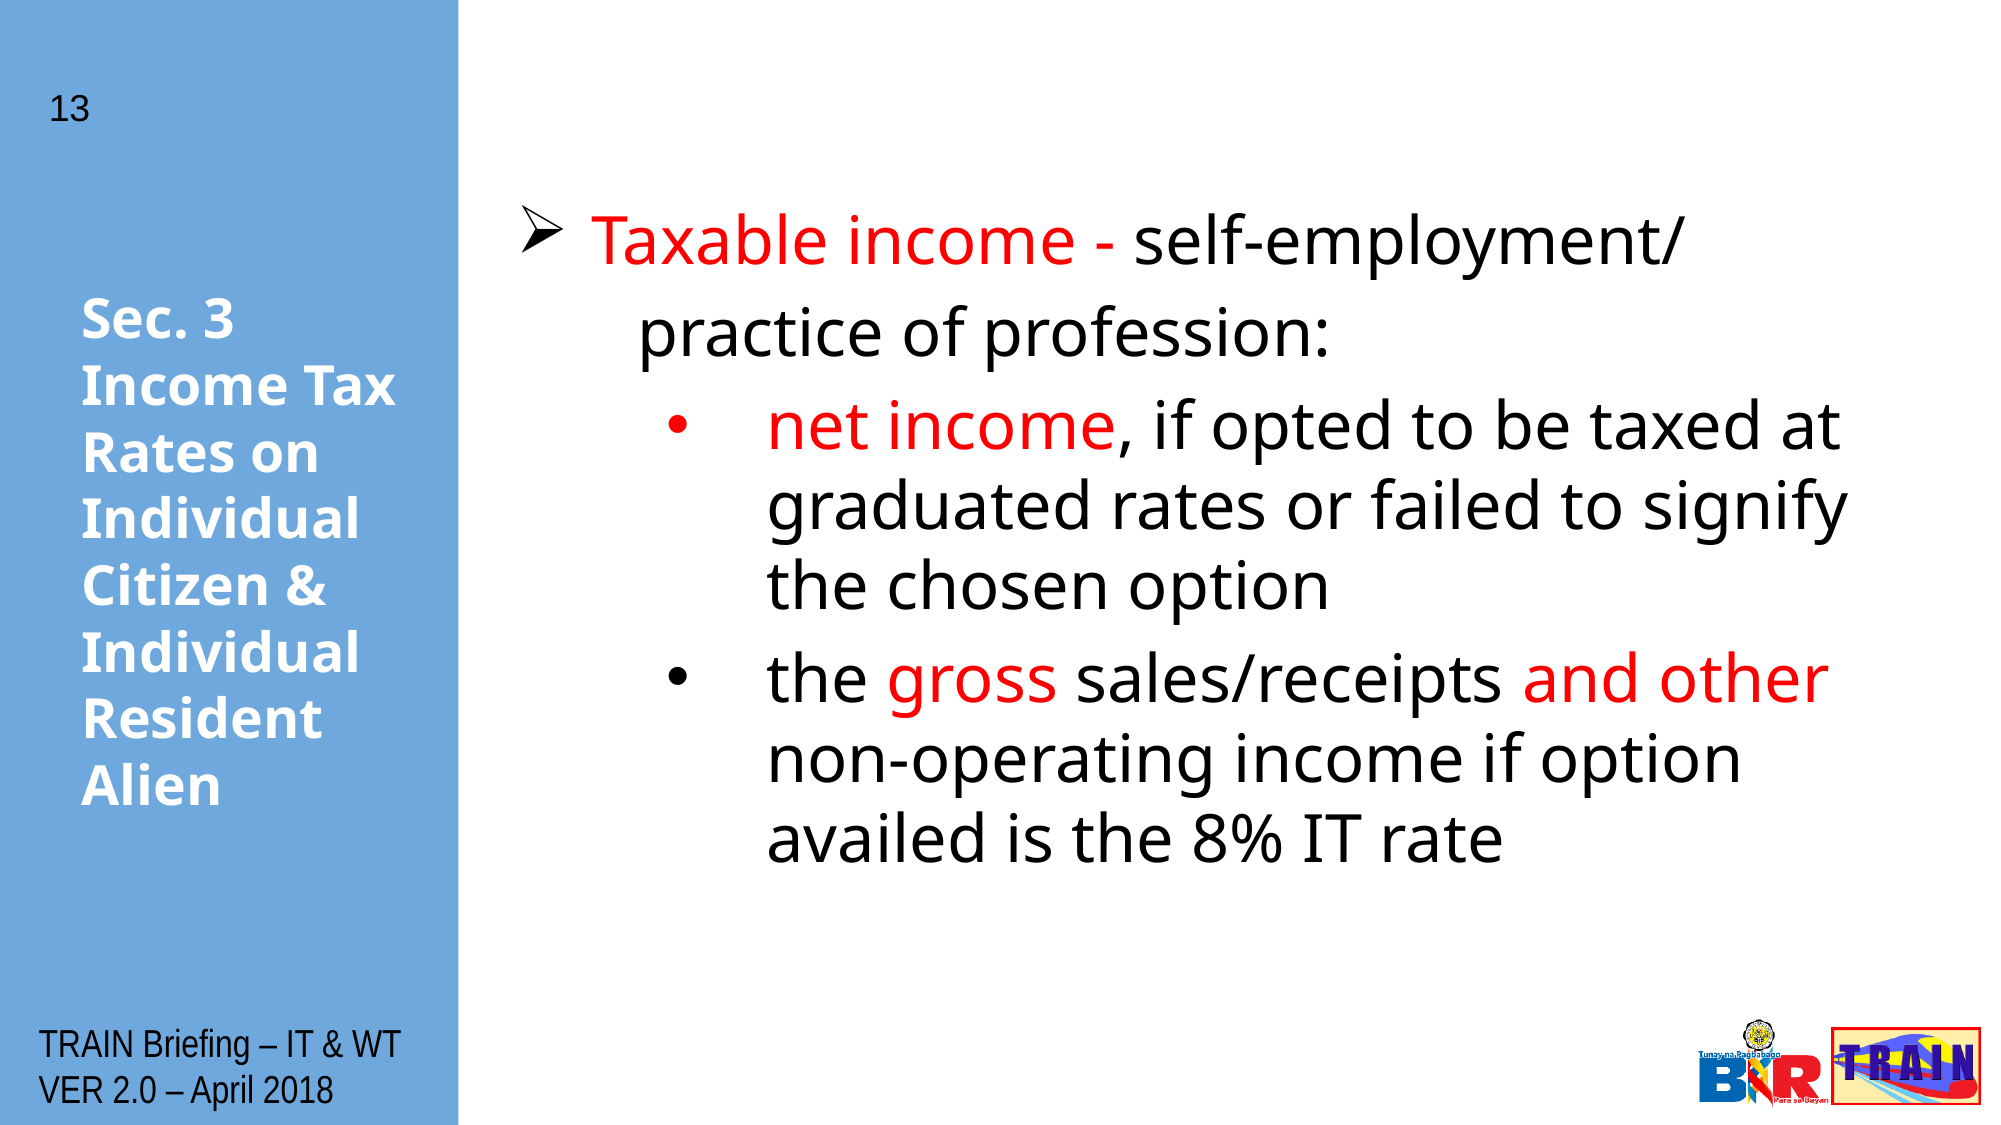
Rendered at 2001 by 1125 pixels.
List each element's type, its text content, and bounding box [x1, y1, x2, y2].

slide_number 13 [33, 69, 133, 156]
text_box Taxable income - self-employment/ practice of profession: net income, if opted to be taxed at graduated rates or failed to signify the chosen option the gross sales/receipts and other non-operating income if option availed is the 8% IT rate [501, 190, 1919, 895]
title Sec. 3 Income Tax Rates on Individual Citizen & Individual Resident Alien [66, 268, 437, 877]
picture [1680, 1015, 1981, 1124]
